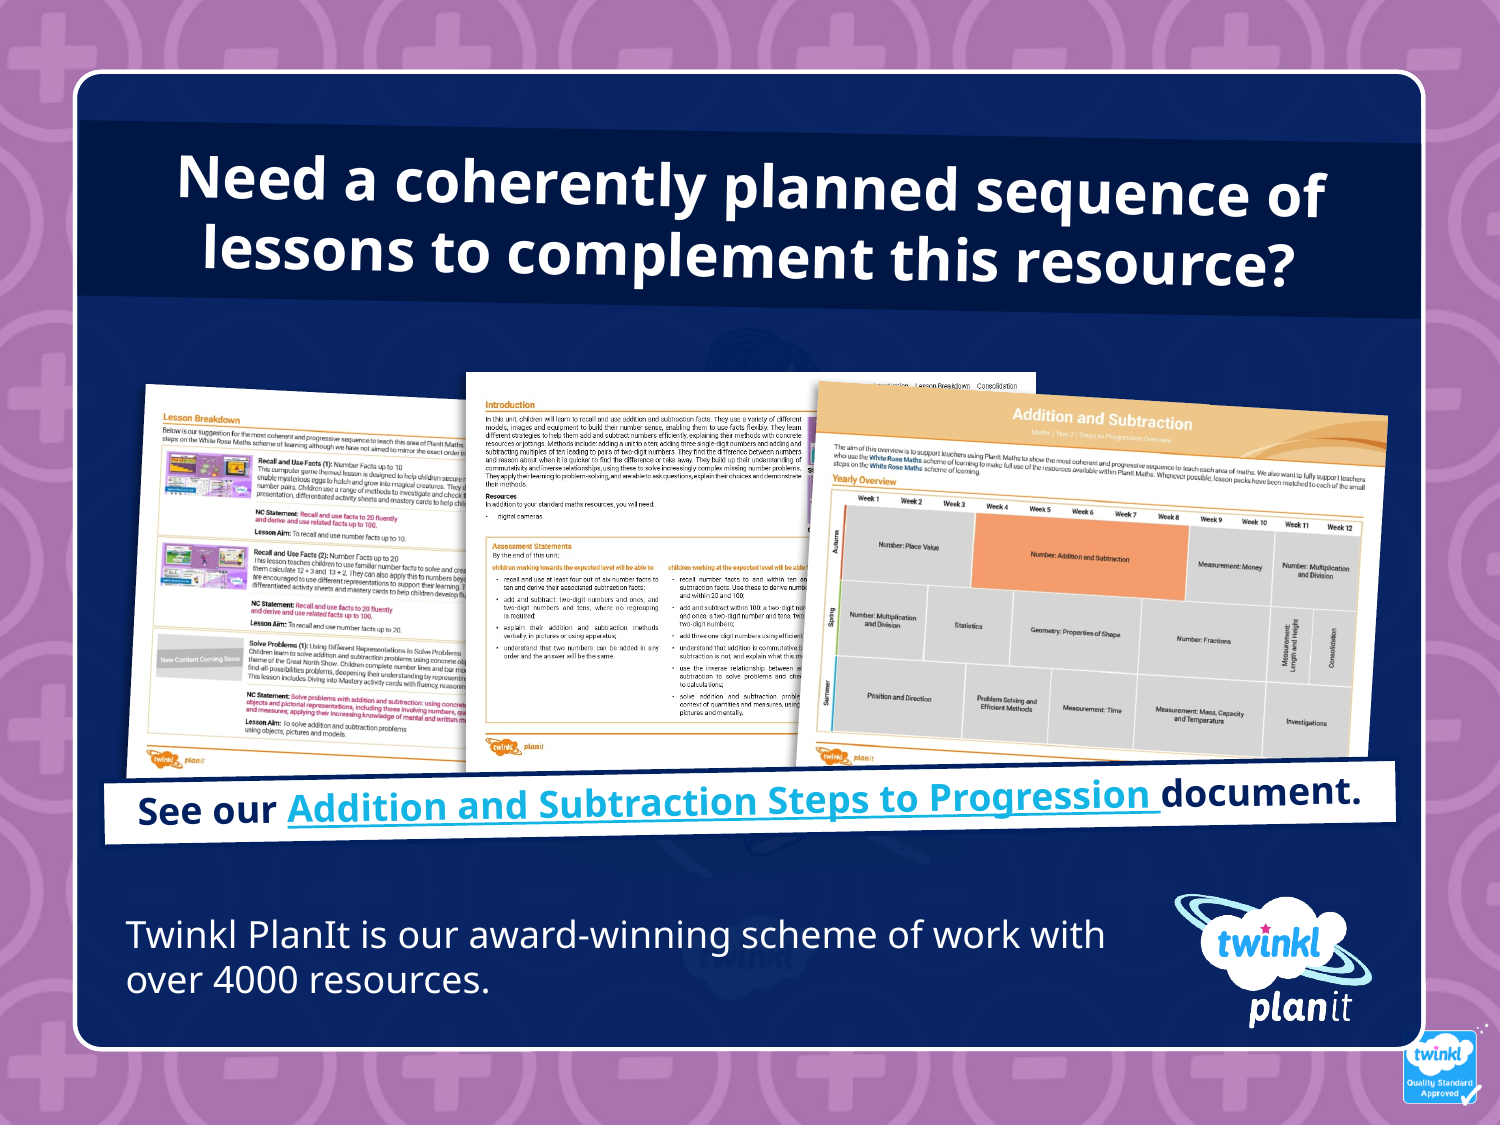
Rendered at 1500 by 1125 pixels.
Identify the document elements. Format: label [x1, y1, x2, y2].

picture [0, 0, 1500, 1125]
text_box [73, 70, 1425, 1051]
